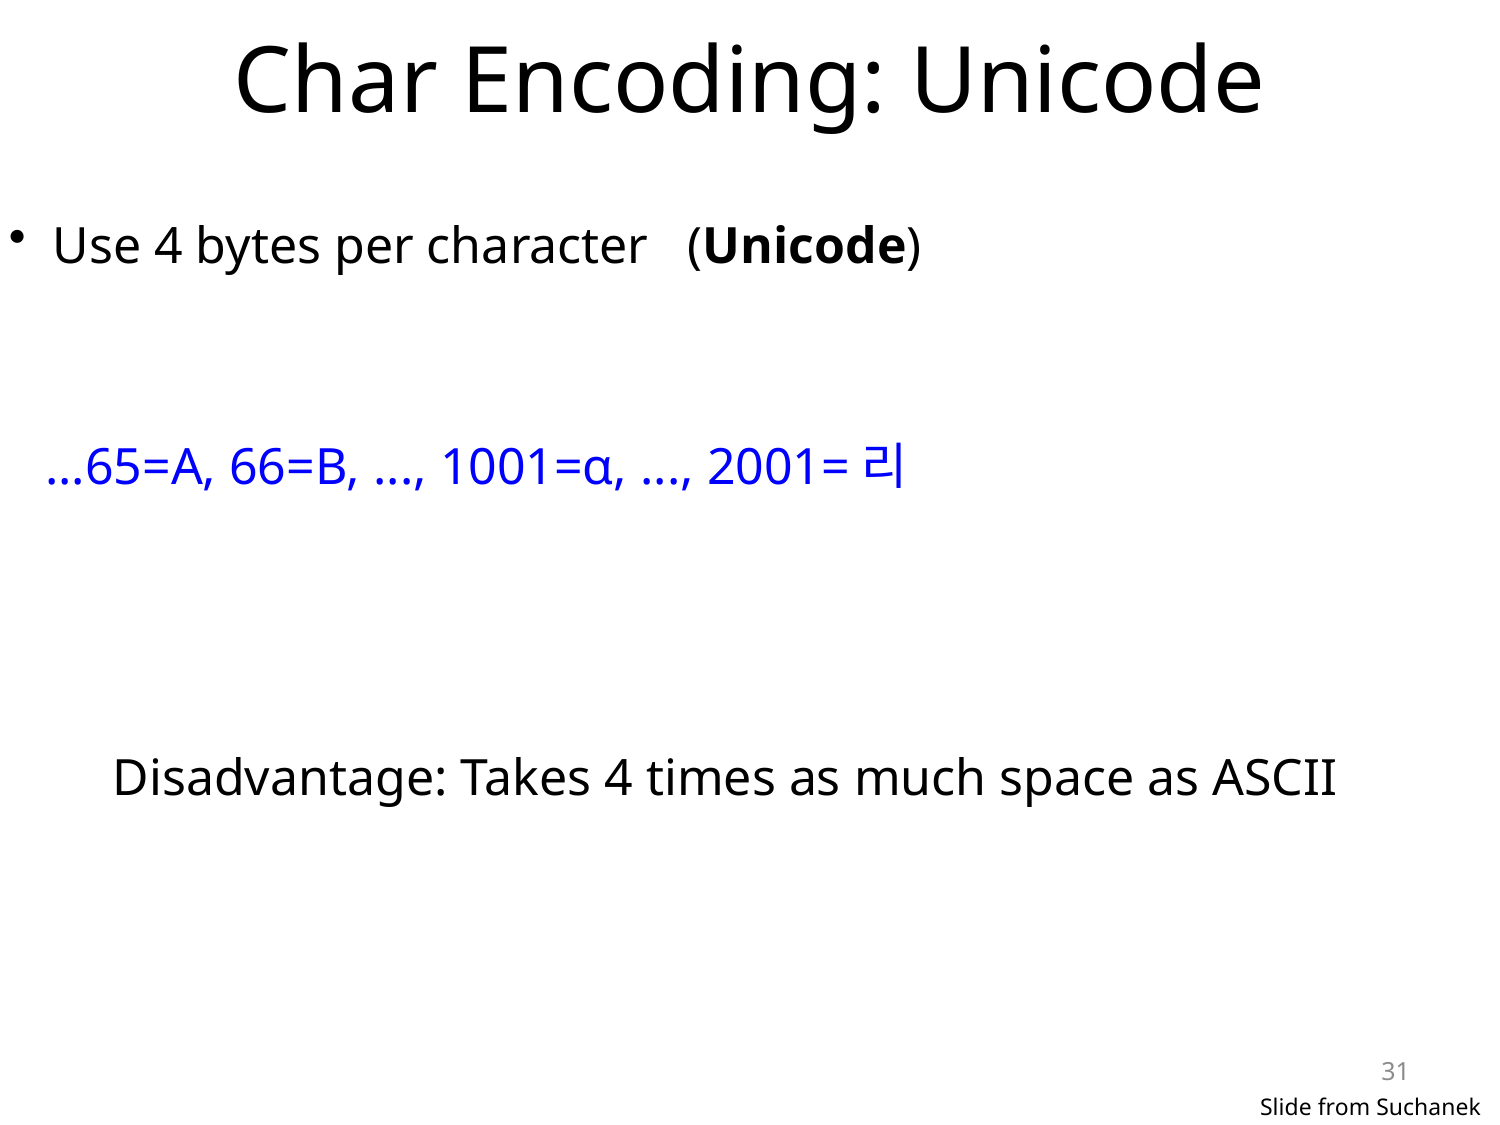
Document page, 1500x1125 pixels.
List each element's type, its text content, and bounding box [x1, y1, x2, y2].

slide_number 31 [1074, 1042, 1425, 1103]
text_box Use 4 bytes per character (Unicode) [0, 205, 1495, 281]
text_box Slide from Suchanek [1245, 1085, 1497, 1125]
text_box Disadvantage: Takes 4 times as much space as ASCII [98, 737, 1354, 813]
title Char Encoding: Unicode [75, 0, 1425, 152]
text_box ...65=A, 66=B, ..., 1001=α, ..., 2001=리 [30, 427, 1463, 502]
